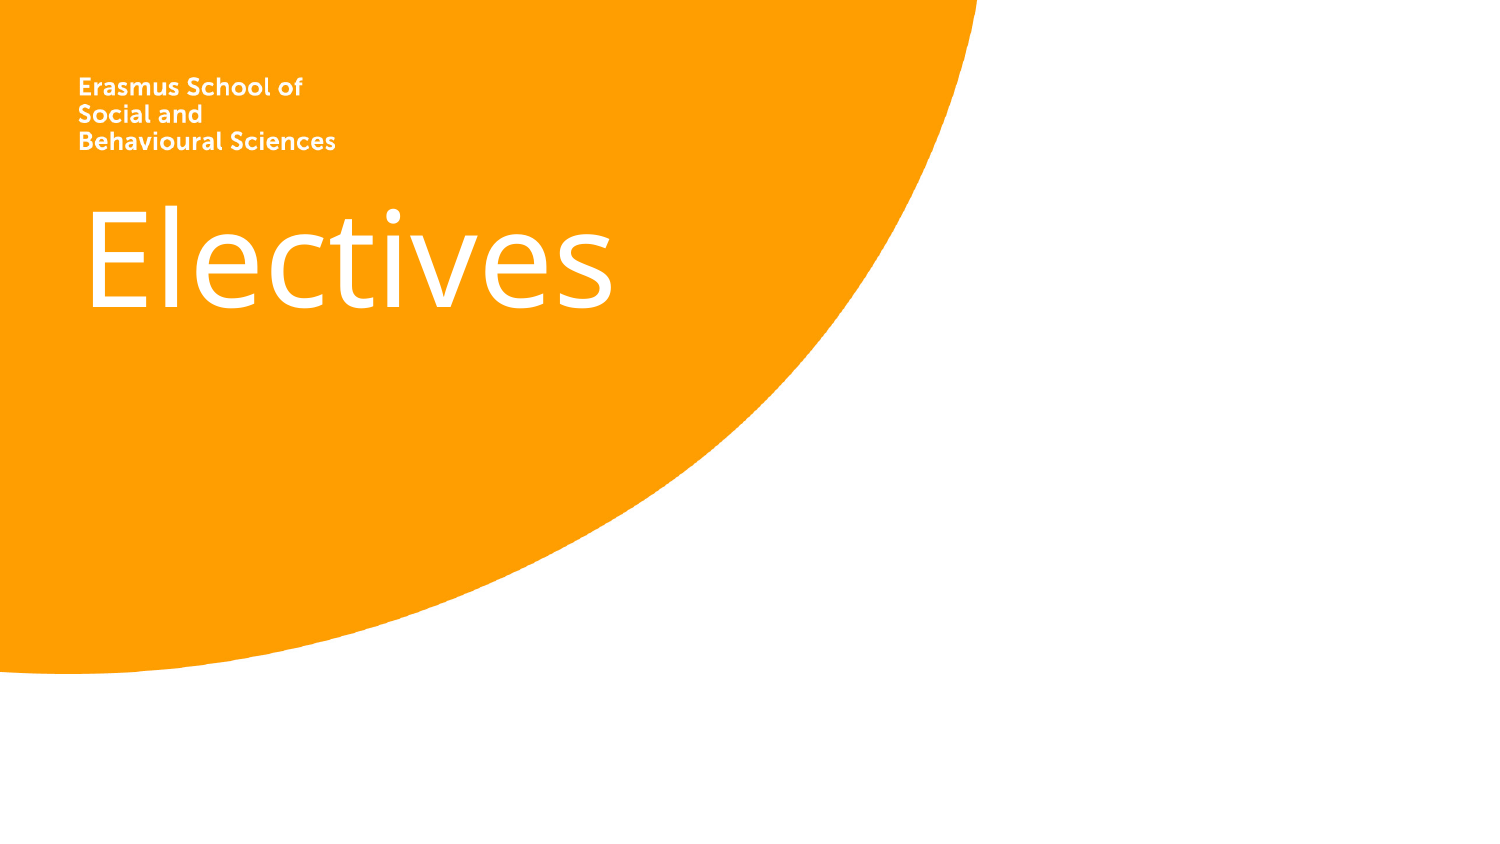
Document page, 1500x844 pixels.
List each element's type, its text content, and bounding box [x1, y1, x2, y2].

title Electives [80, 217, 1056, 460]
picture [0, 0, 1500, 843]
